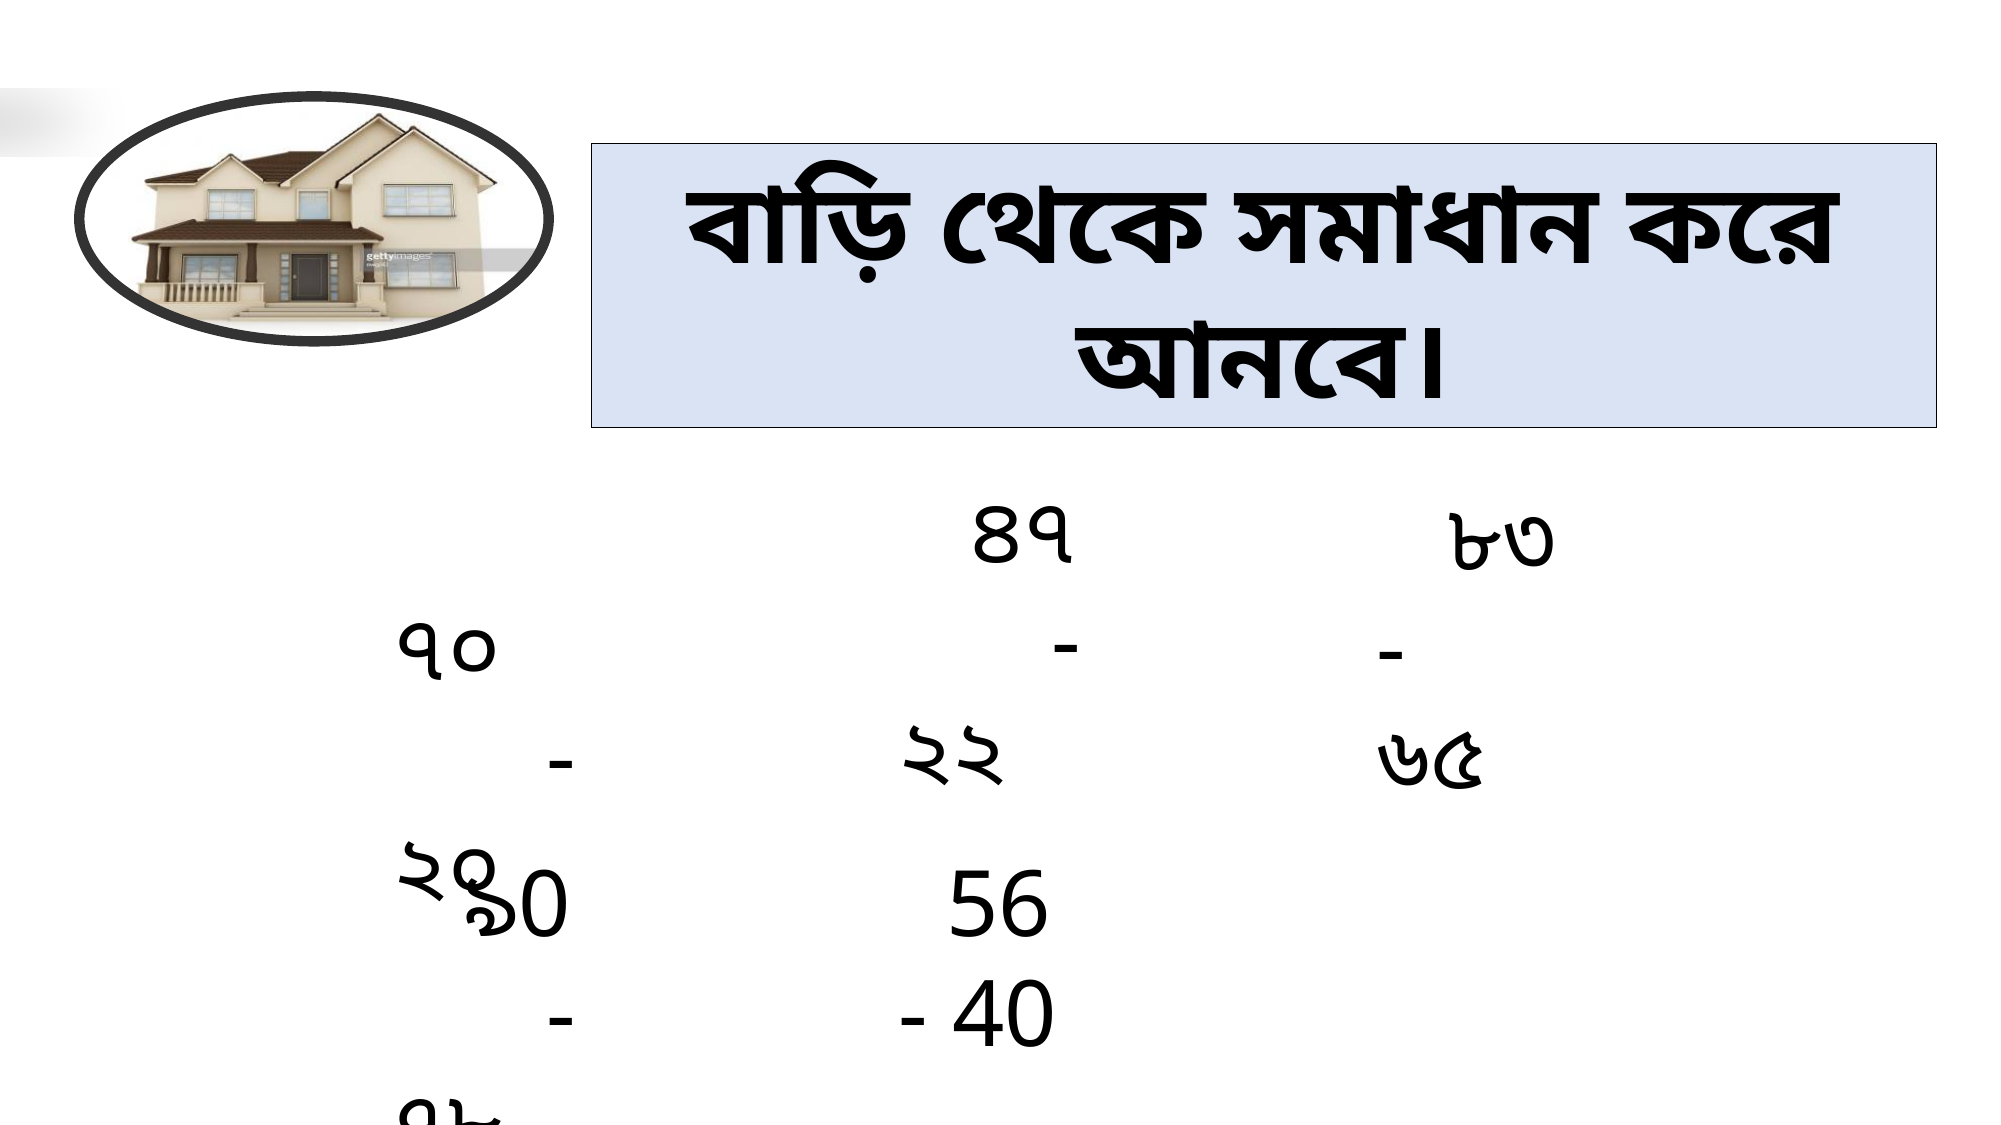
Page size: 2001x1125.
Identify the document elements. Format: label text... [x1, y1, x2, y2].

text_box বাড়ি থেকে সমাধান করে আনবে। [591, 143, 1937, 428]
text_box ৭০ - ২০ [378, 470, 591, 837]
text_box ৯0 - ৭৮ [378, 837, 591, 1125]
text_box 56 - 40 [860, 837, 1073, 1073]
text_box ৪৭ - ২২ [883, 464, 1096, 810]
picture [79, 96, 549, 342]
text_box ৮৩ - ৬৫ [1361, 470, 1575, 816]
